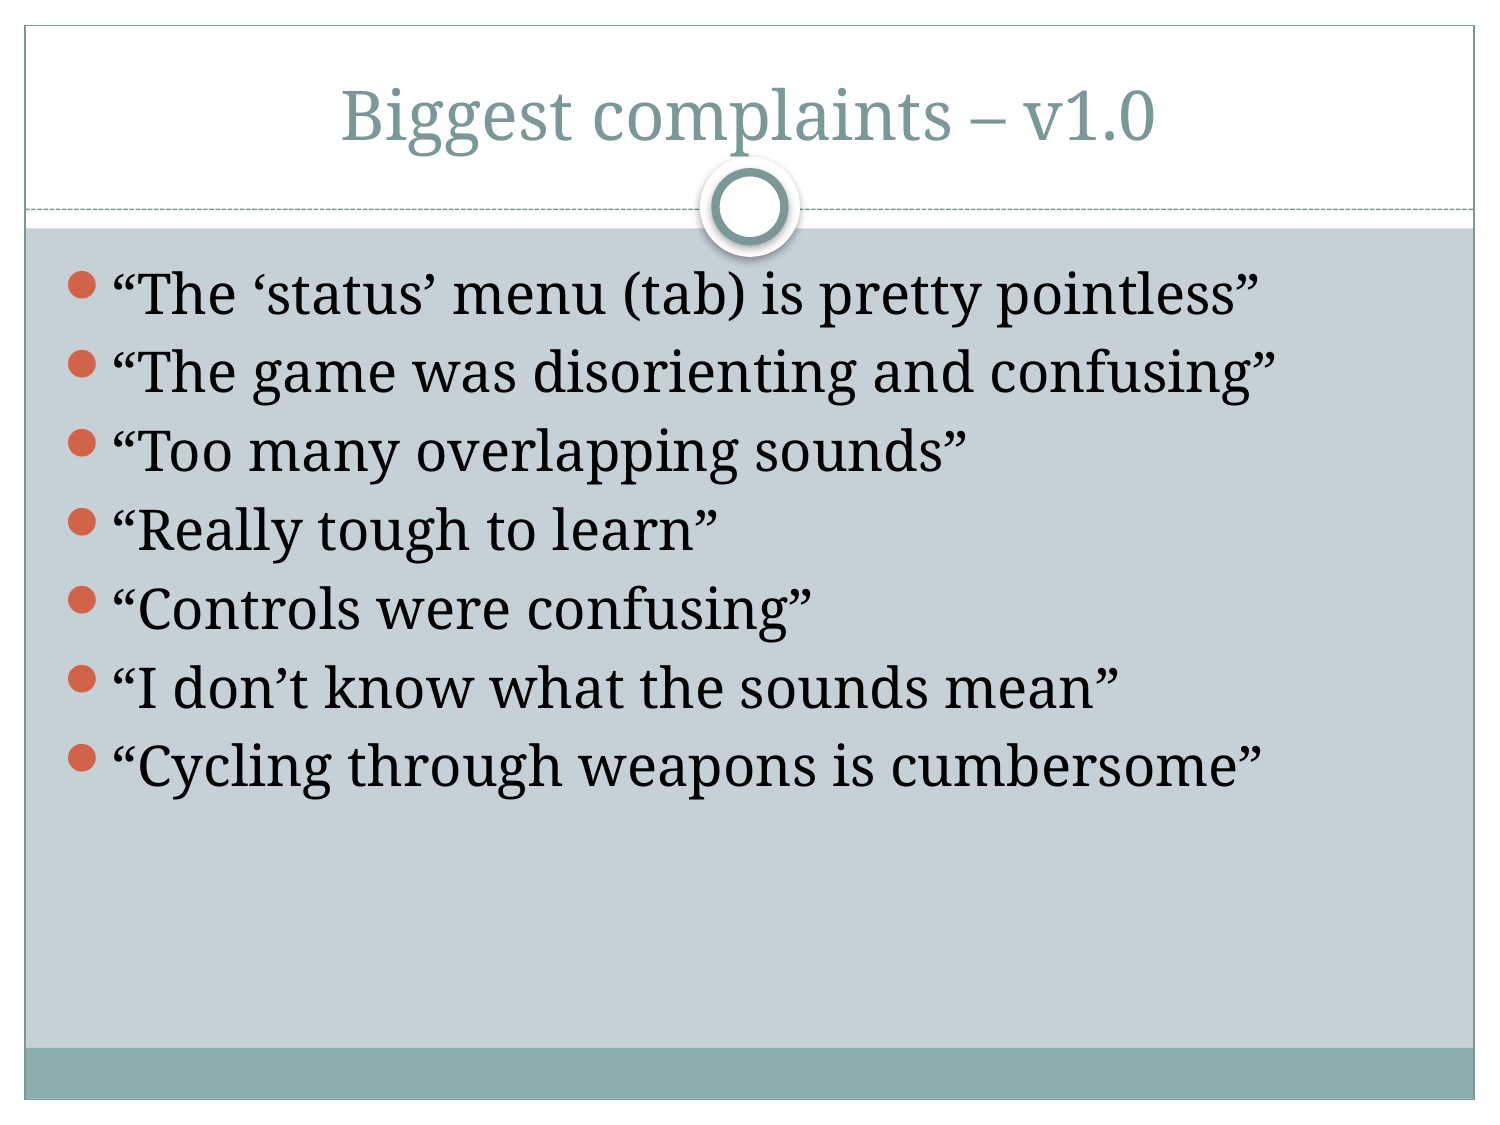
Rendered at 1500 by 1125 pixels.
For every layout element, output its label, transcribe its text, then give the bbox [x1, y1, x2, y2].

title Biggest complaints – v1.0 [49, 37, 1450, 162]
list “The ‘status’ menu (tab) is pretty pointless” “The game was disorienting and confusing” “Too many overlapping sounds” “Really tough to learn” “Controls were confusing” “I don’t know what the sounds mean” “Cycling through weapons is cumbersome” [49, 250, 1445, 1001]
